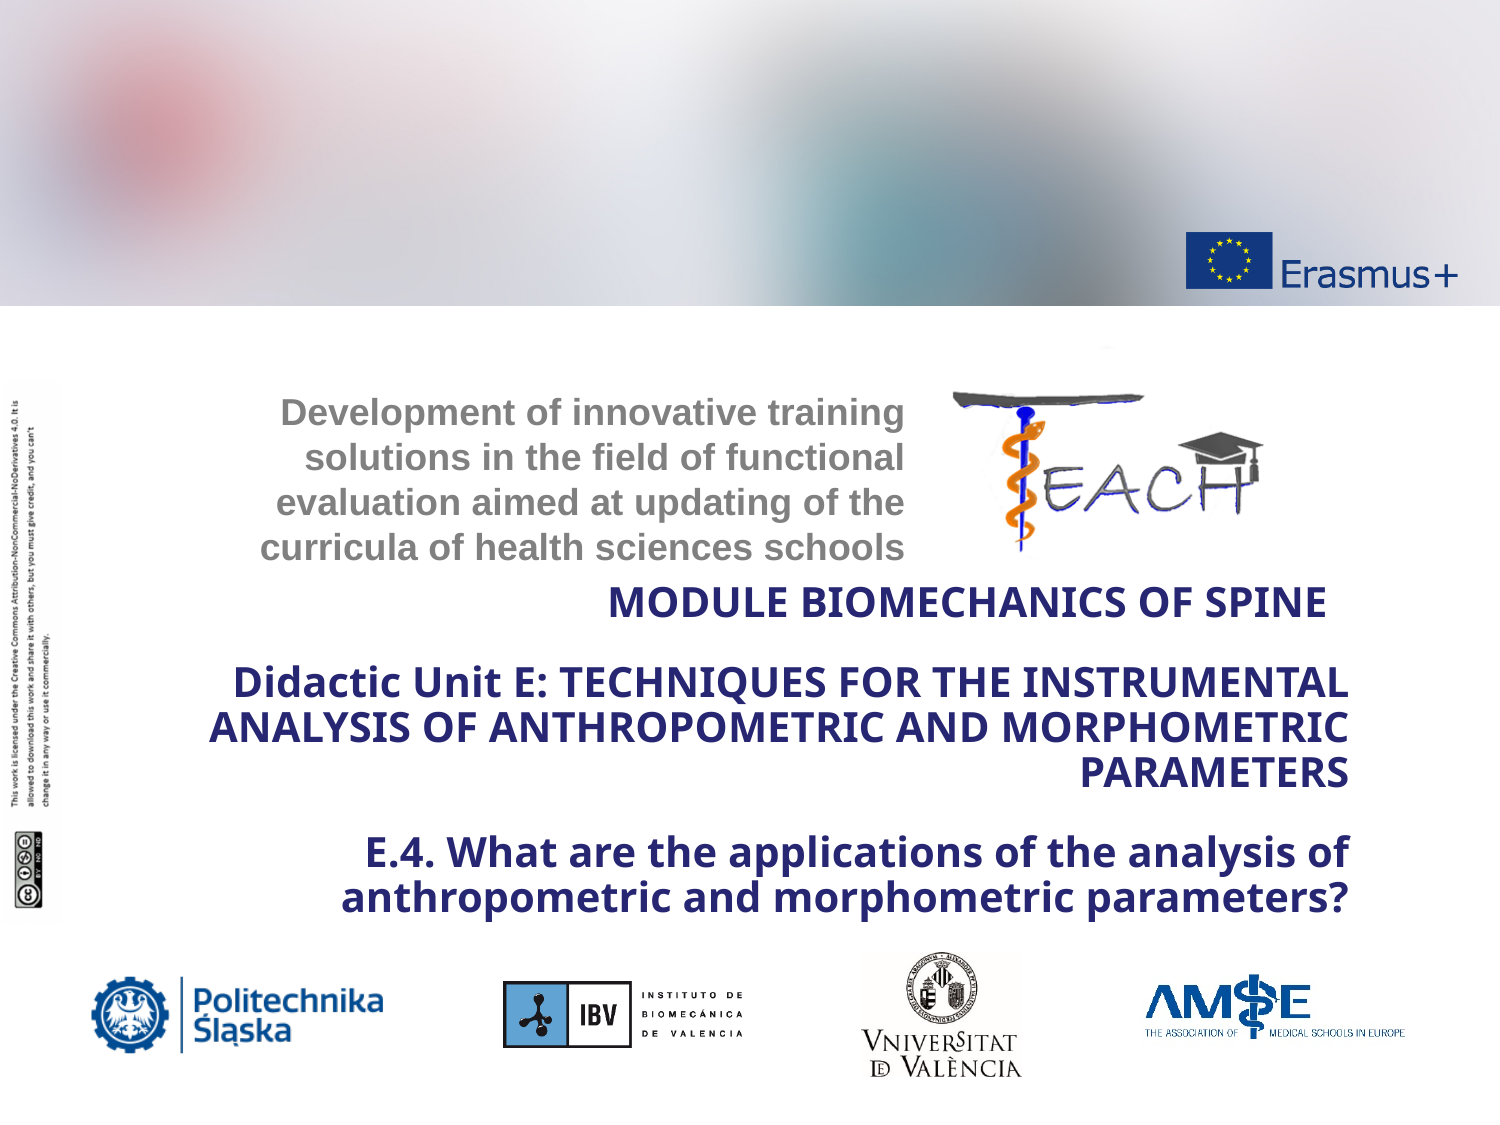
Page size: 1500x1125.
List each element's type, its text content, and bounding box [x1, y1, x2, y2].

picture [1141, 962, 1412, 1067]
picture [2, 379, 62, 923]
picture [503, 981, 742, 1048]
picture [0, 0, 1500, 306]
picture [88, 973, 396, 1056]
picture [861, 952, 1022, 1077]
picture [948, 344, 1266, 574]
text_box MODULE BIOMECHANICS OF SPINE Didactic Unit E: TECHNIQUES FOR THE INSTRUMENTAL ANALYSIS OF ANTHROPOMETRIC AND MORPHOMETRIC PARAMETERS E.4. What are the applications of the analysis of anthropometric and morphometric parameters? [41, 574, 1365, 882]
